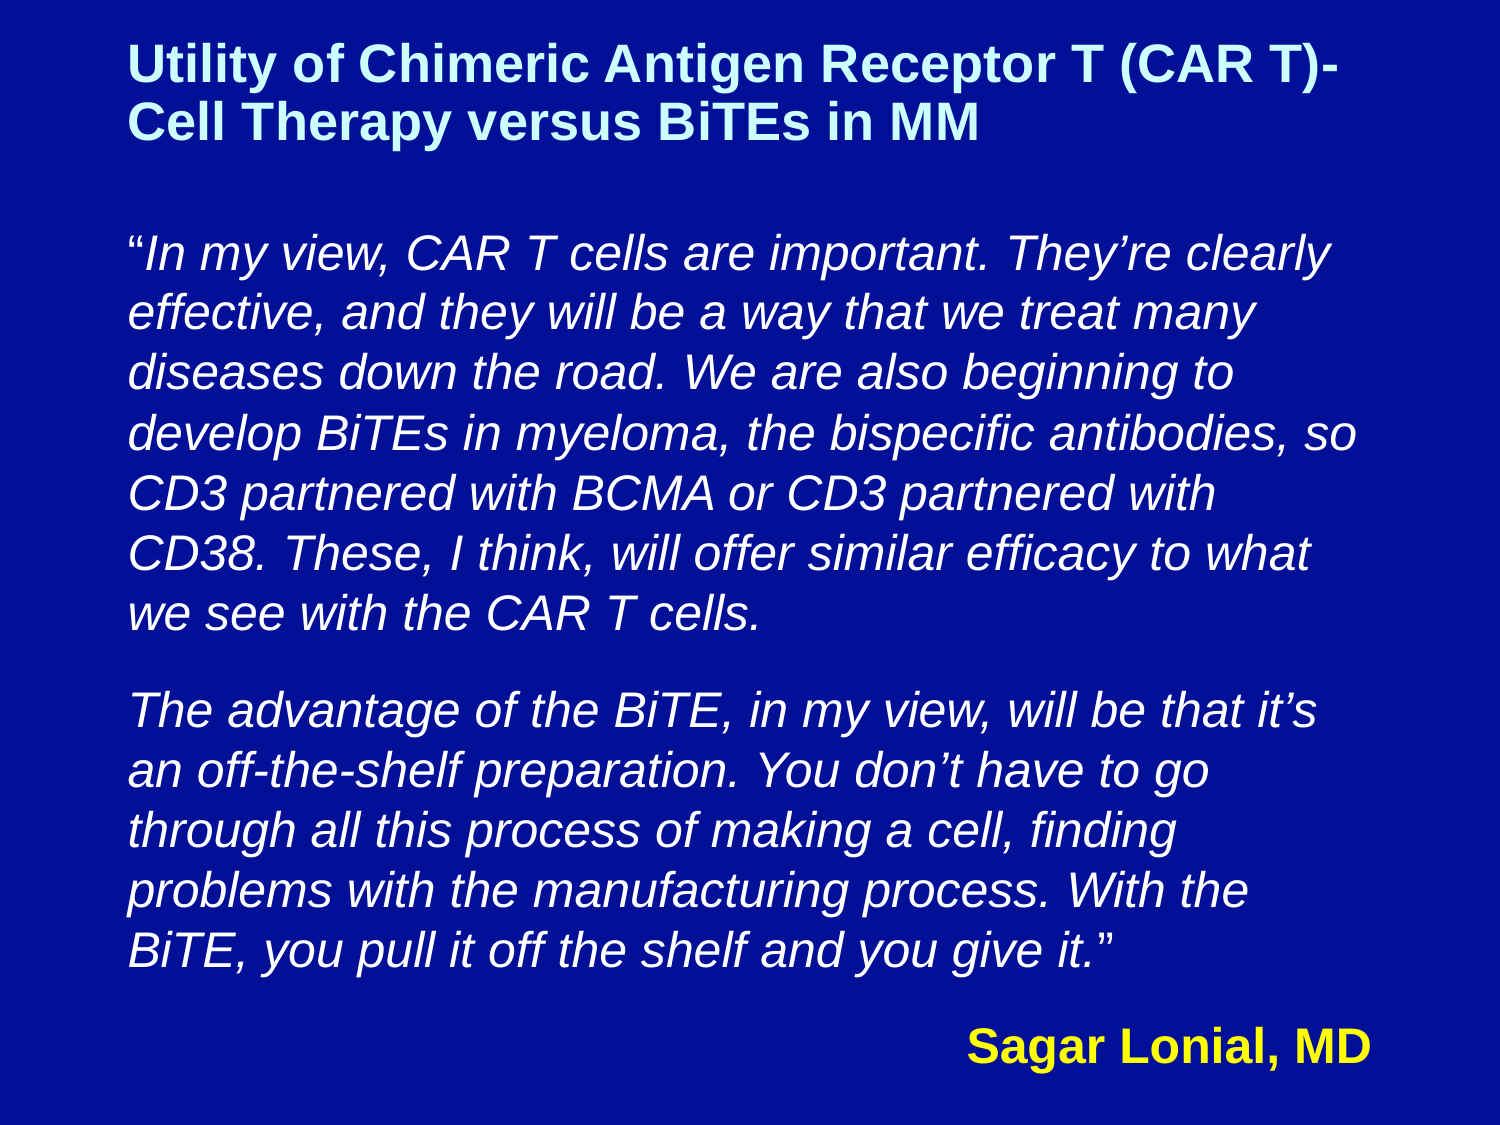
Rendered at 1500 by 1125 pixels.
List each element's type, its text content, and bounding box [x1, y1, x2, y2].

title Utility of Chimeric Antigen Receptor T (CAR T)-Cell Therapy versus BiTEs in MM [112, 0, 1387, 188]
list “In my view, CAR T cells are important. They’re clearly effective, and they will be a way that we treat many diseases down the road. We are also beginning to develop BiTEs in myeloma, the bispecific antibodies, so CD3 partnered with BCMA or CD3 partnered with CD38. These, I think, will offer similar efficacy to what we see with the CAR T cells. The advantage of the BiTE, in my view, will be that it’s an off-the-shelf preparation. You don’t have to go through all this process of making a cell, finding problems with the manufacturing process. With the BiTE, you pull it off the shelf and you give it.” Sagar Lonial, MD [112, 212, 1388, 1090]
